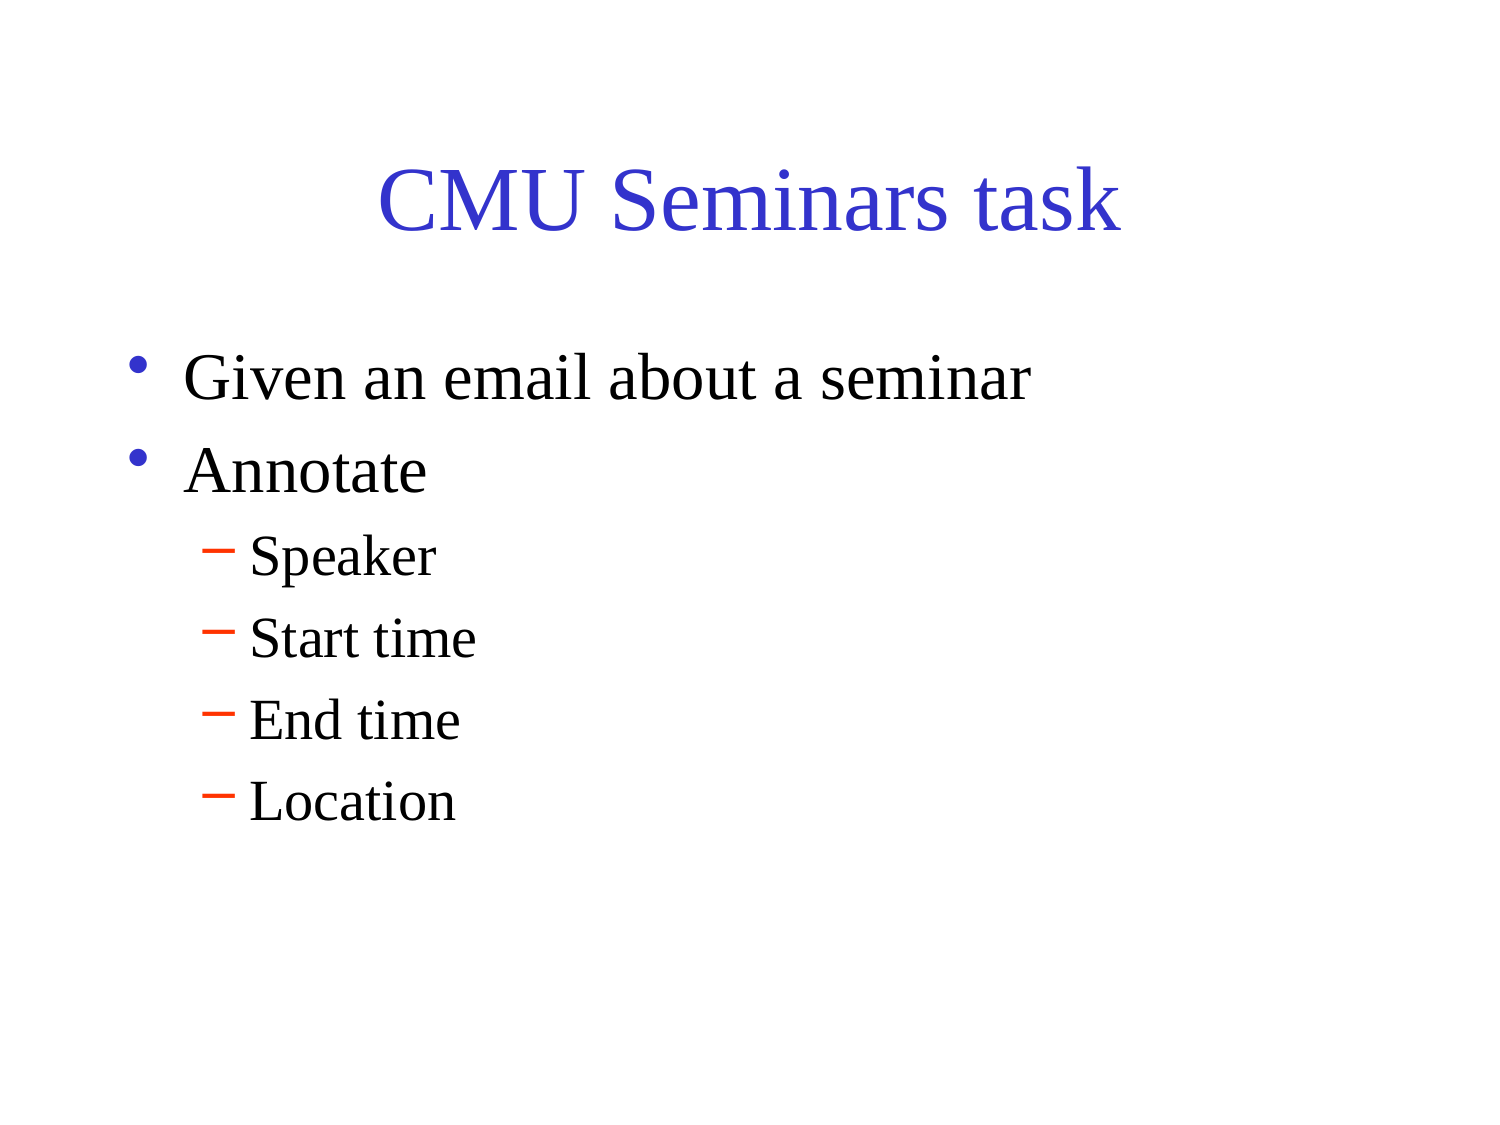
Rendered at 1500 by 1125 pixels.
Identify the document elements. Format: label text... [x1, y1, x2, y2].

title CMU Seminars task [112, 99, 1388, 288]
list Given an email about a seminar Annotate Speaker Start time End time Location [112, 324, 1388, 1000]
